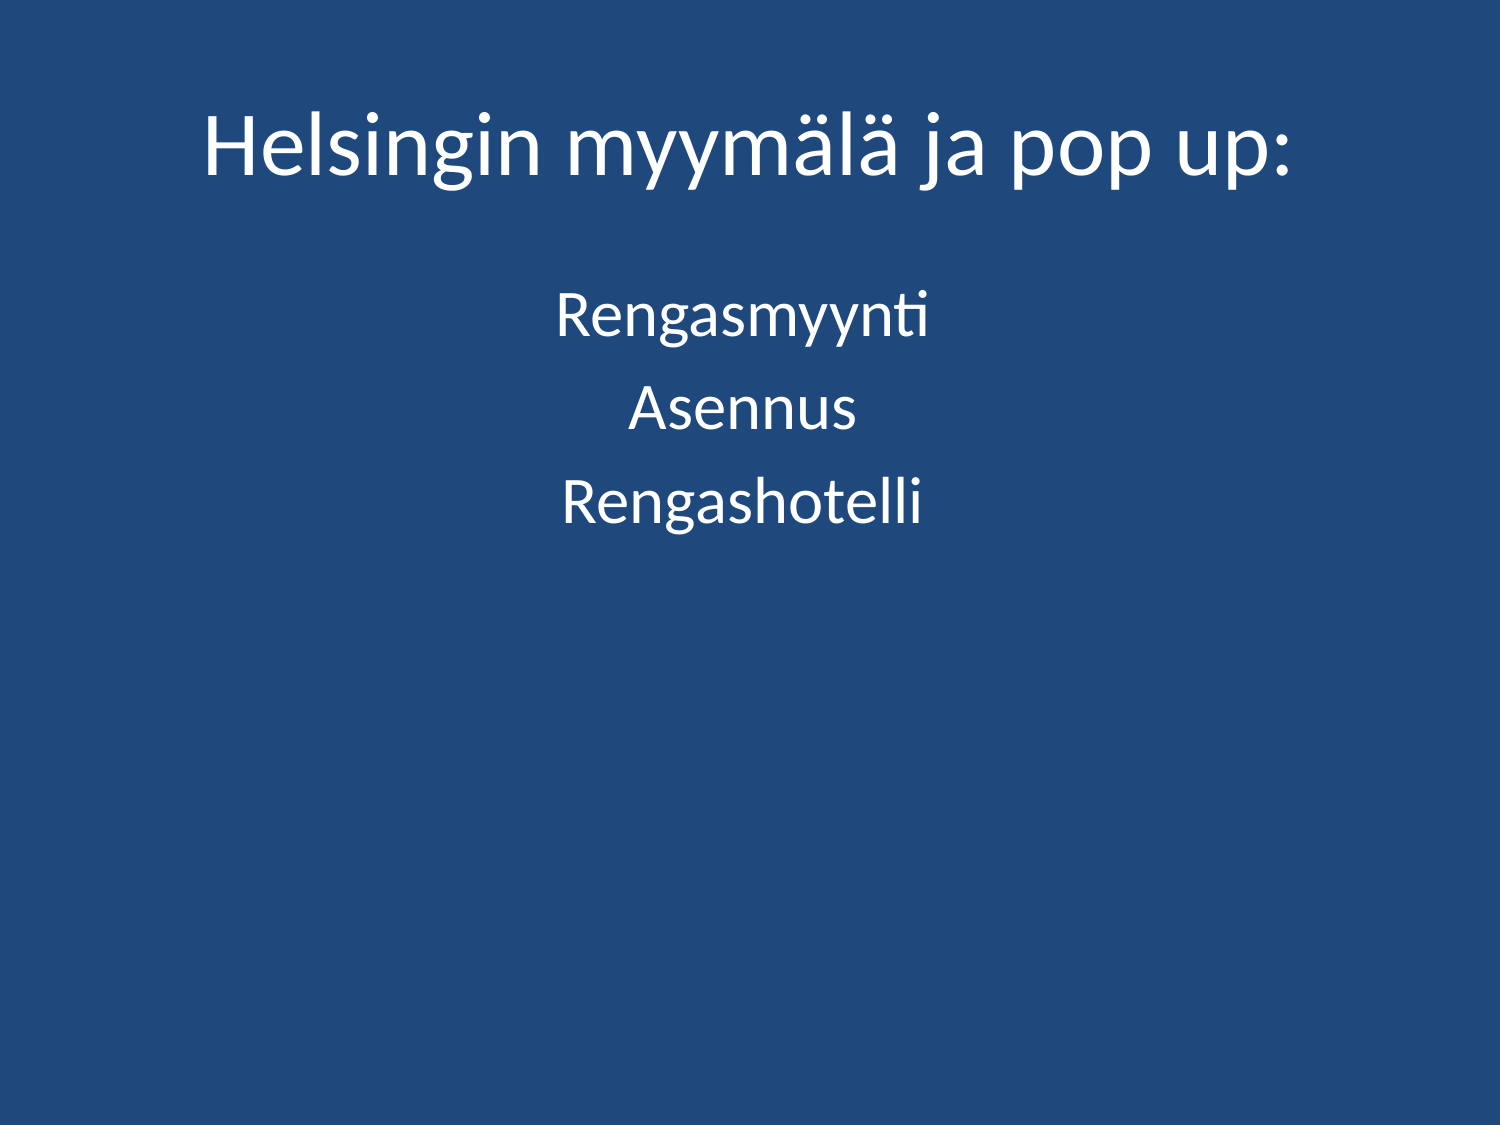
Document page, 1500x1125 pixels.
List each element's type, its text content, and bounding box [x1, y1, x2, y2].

list Rengasmyynti Asennus Rengashotelli [75, 262, 1412, 870]
title Helsingin myymälä ja pop up: [75, 45, 1425, 233]
